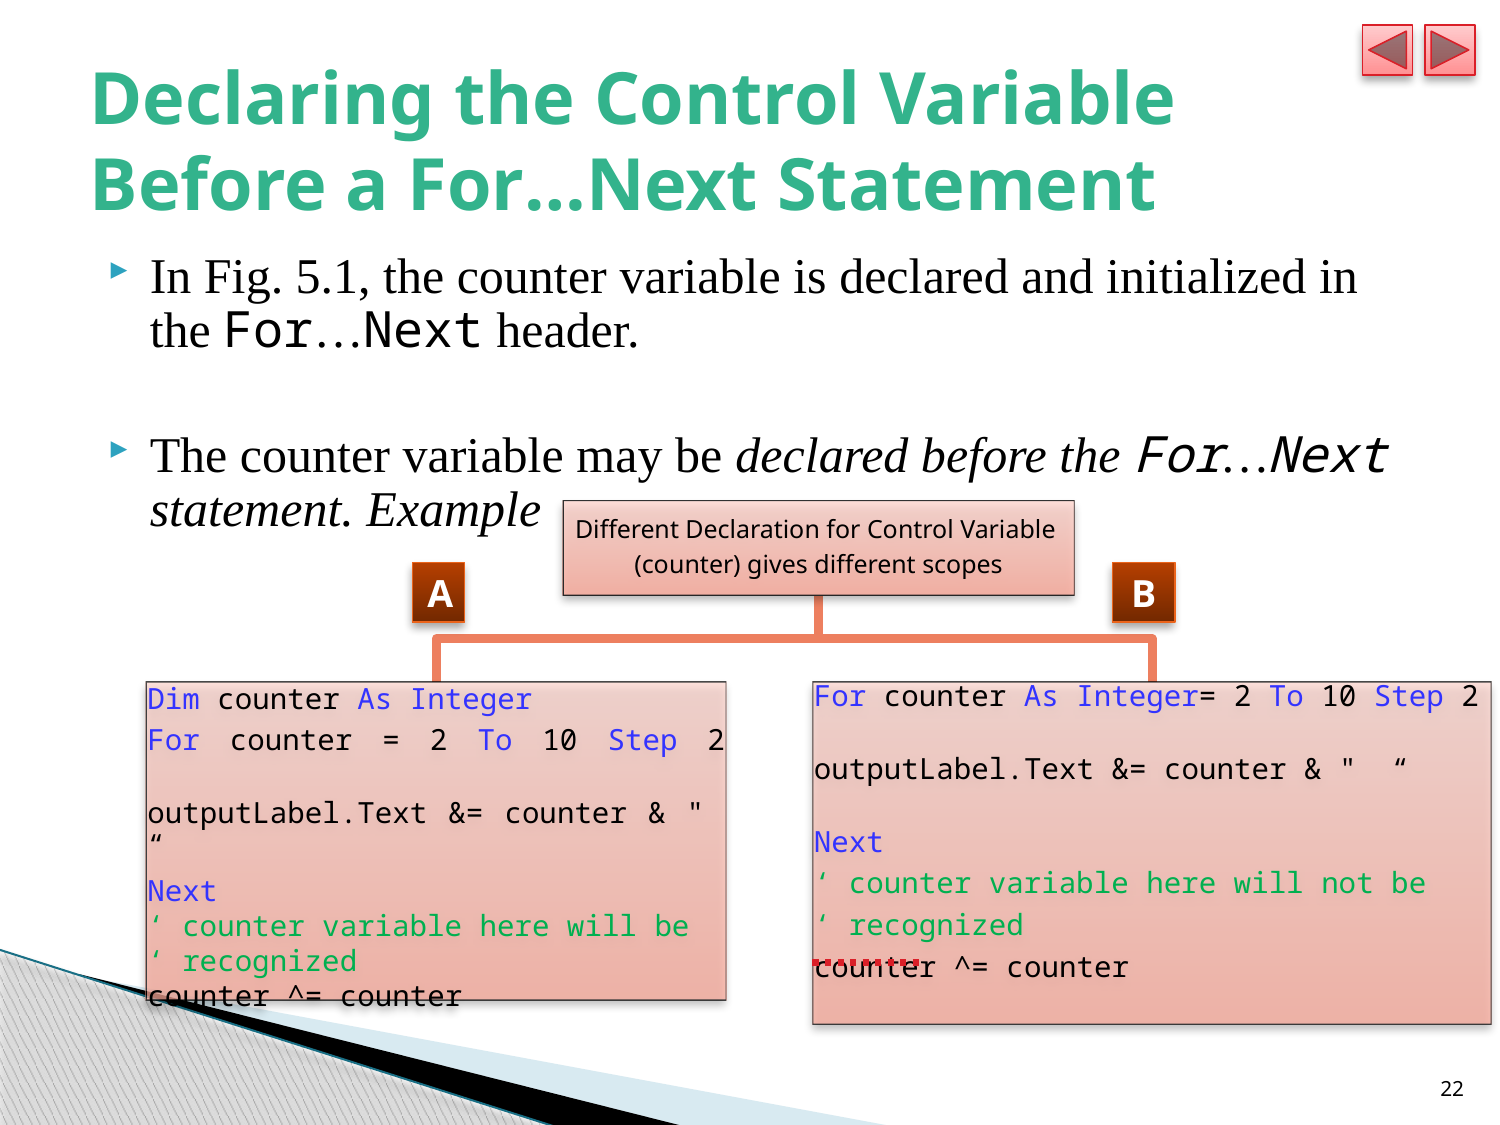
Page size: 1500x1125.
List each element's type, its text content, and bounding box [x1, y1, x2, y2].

slide_number 22 [1418, 1051, 1479, 1112]
list In Fig. 5.1, the counter variable is declared and initialized in the For…Next header. The counter variable may be declared before the For…Next statement. Example [74, 242, 1426, 986]
title Declaring the Control Variable Before a For…Next Statement [75, 45, 1425, 233]
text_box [124, 499, 1500, 1026]
